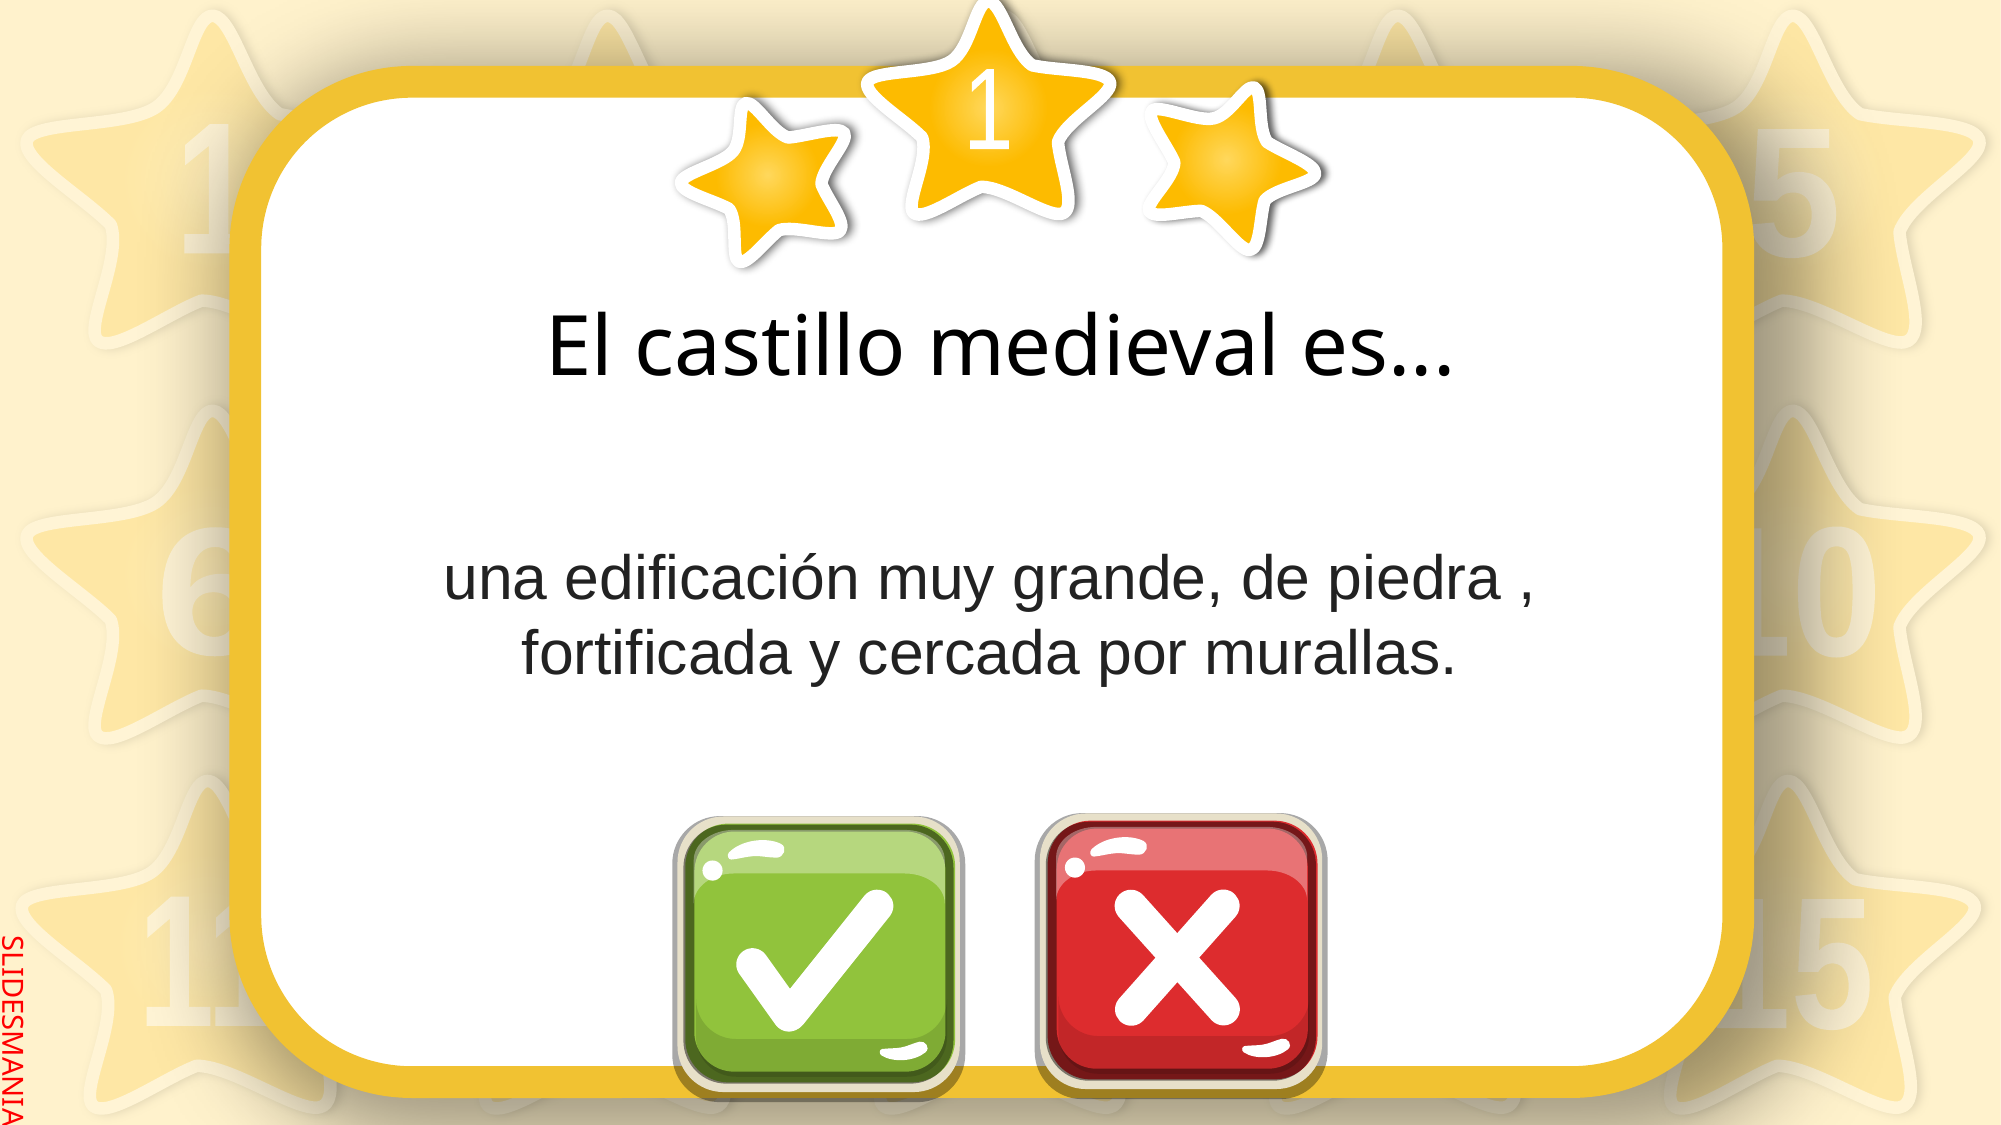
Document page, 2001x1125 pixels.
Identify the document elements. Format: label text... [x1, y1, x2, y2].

title El castillo medieval es... [281, 272, 1721, 398]
text_box [973, 136, 1004, 145]
text_box [674, 827, 955, 1092]
text_box [972, 71, 993, 85]
list una edificación muy grande, de piedra , fortificada y cercada por murallas. [314, 410, 1666, 815]
text_box [1040, 814, 1322, 1080]
